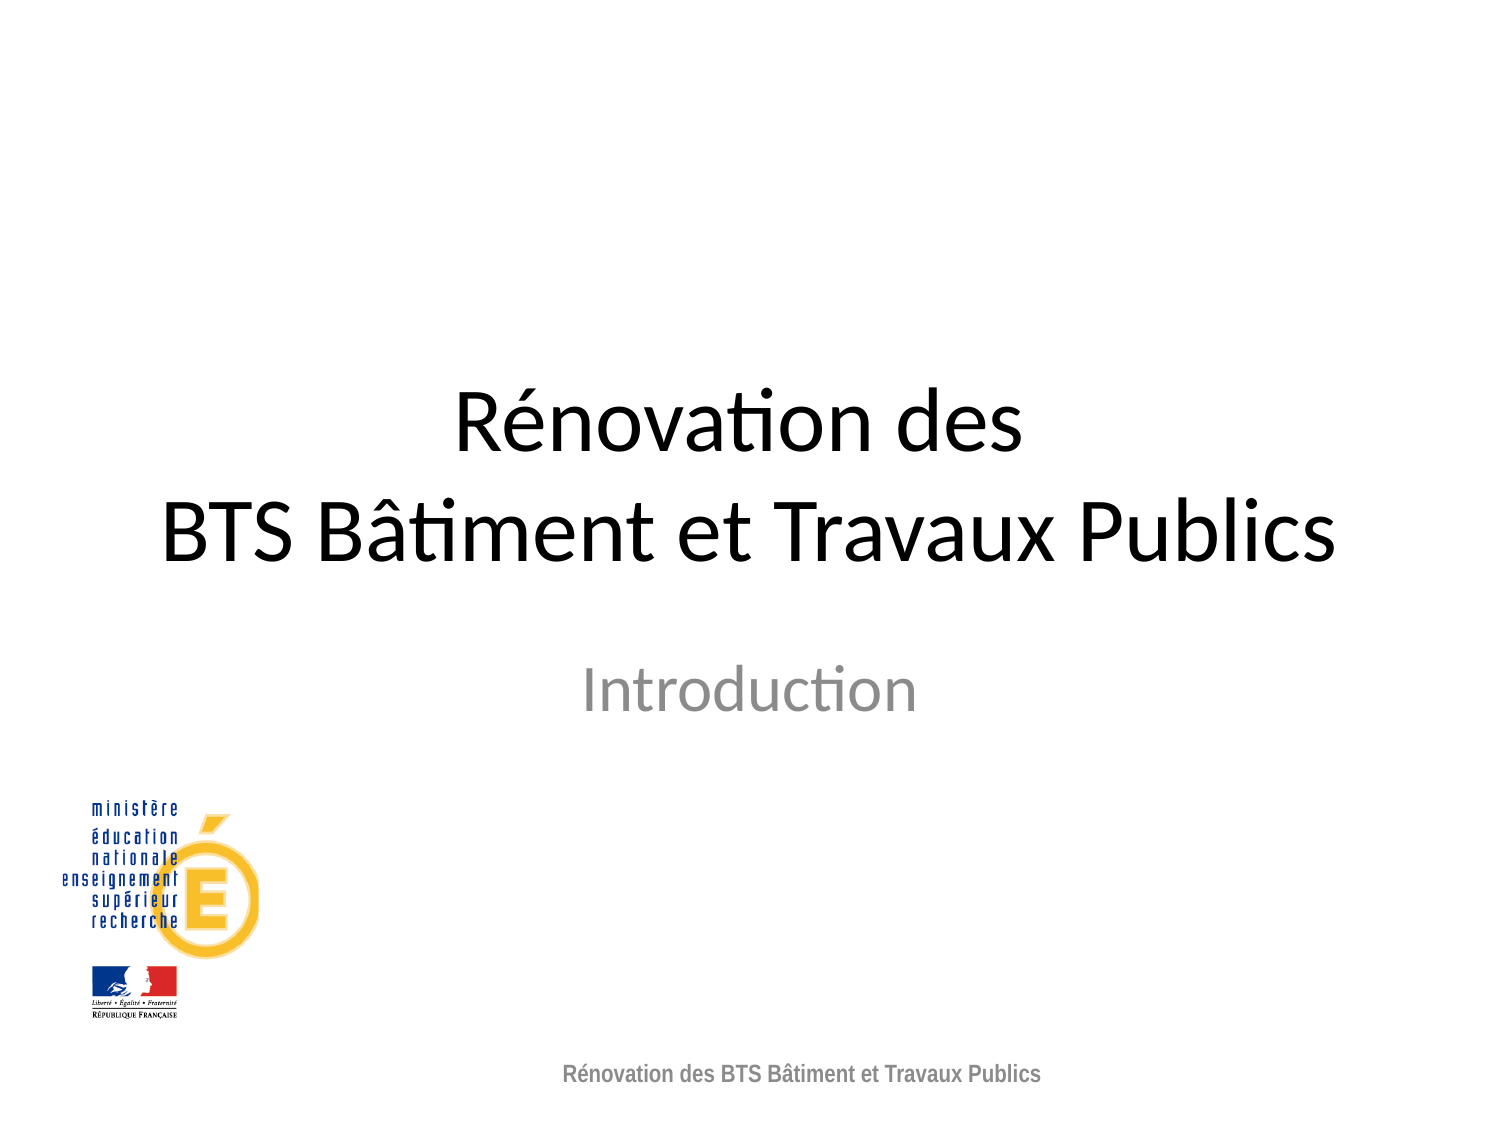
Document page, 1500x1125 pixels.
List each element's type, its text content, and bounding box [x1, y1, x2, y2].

footer Rénovation des BTS Bâtiment et Travaux Publics [512, 1042, 1093, 1103]
subtitle Introduction [224, 637, 1276, 926]
title Rénovation des BTS Bâtiment et Travaux Publics [112, 349, 1388, 591]
